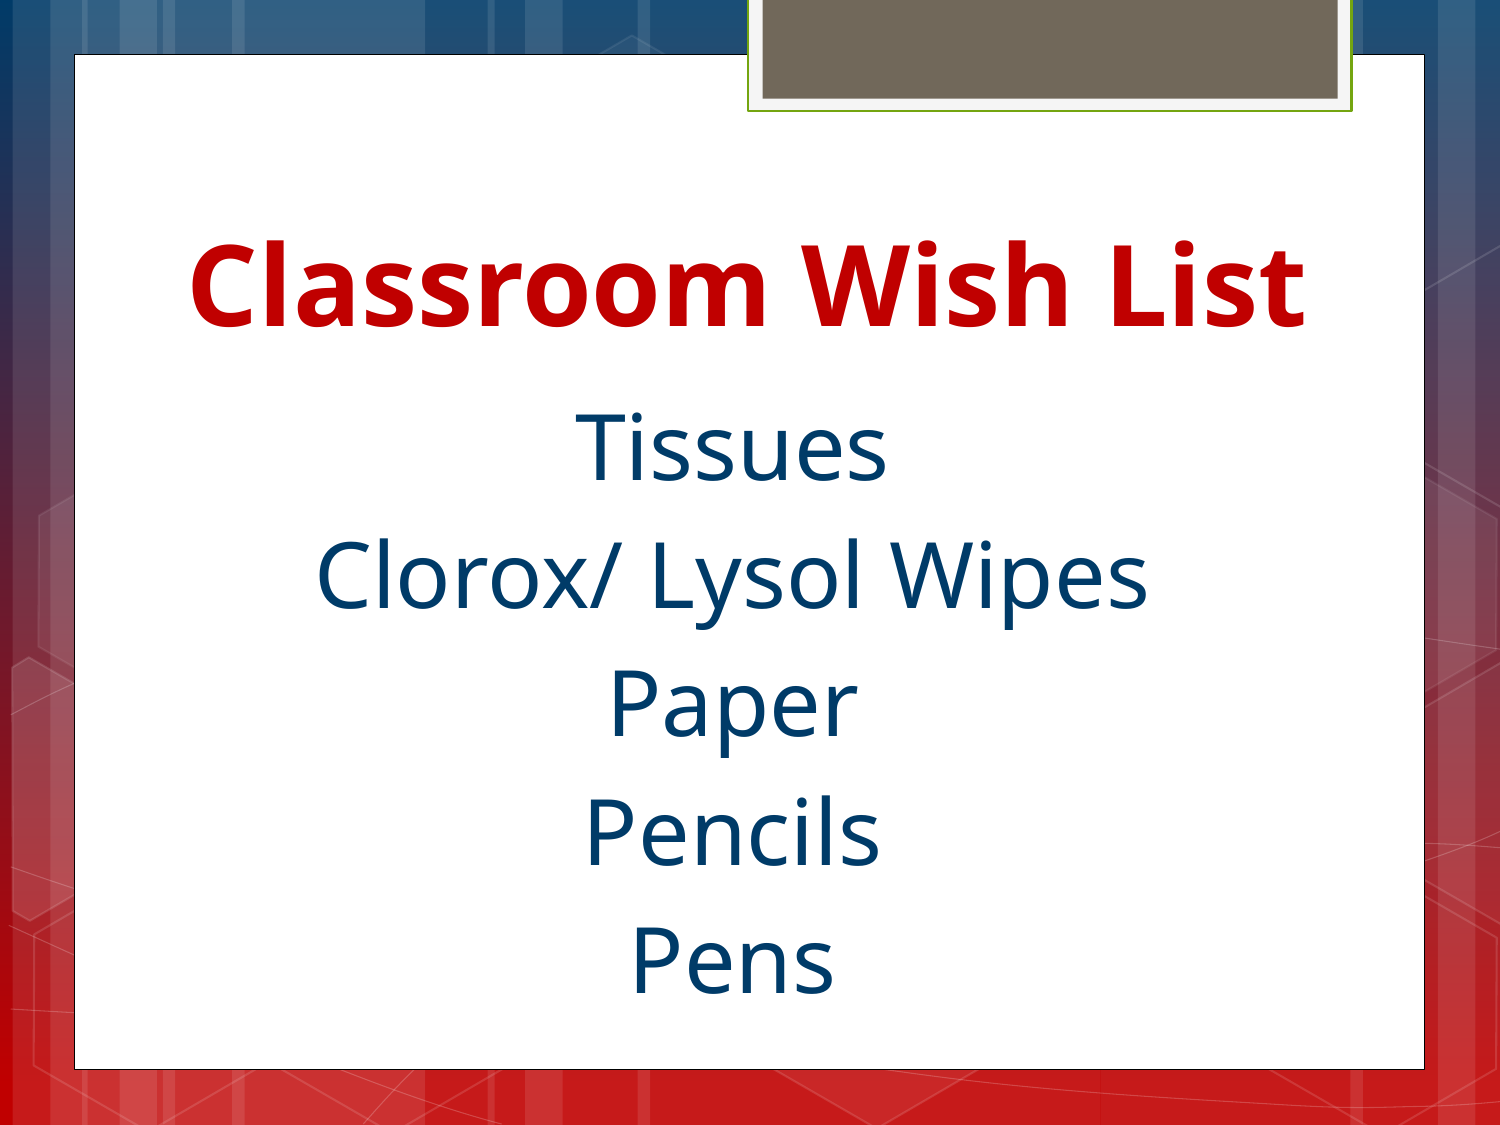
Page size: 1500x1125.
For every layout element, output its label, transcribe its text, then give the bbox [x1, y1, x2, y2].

title Classroom Wish List [171, 168, 1324, 357]
list Tissues Clorox/ Lysol Wipes Paper Pencils Pens [171, 381, 1283, 1038]
